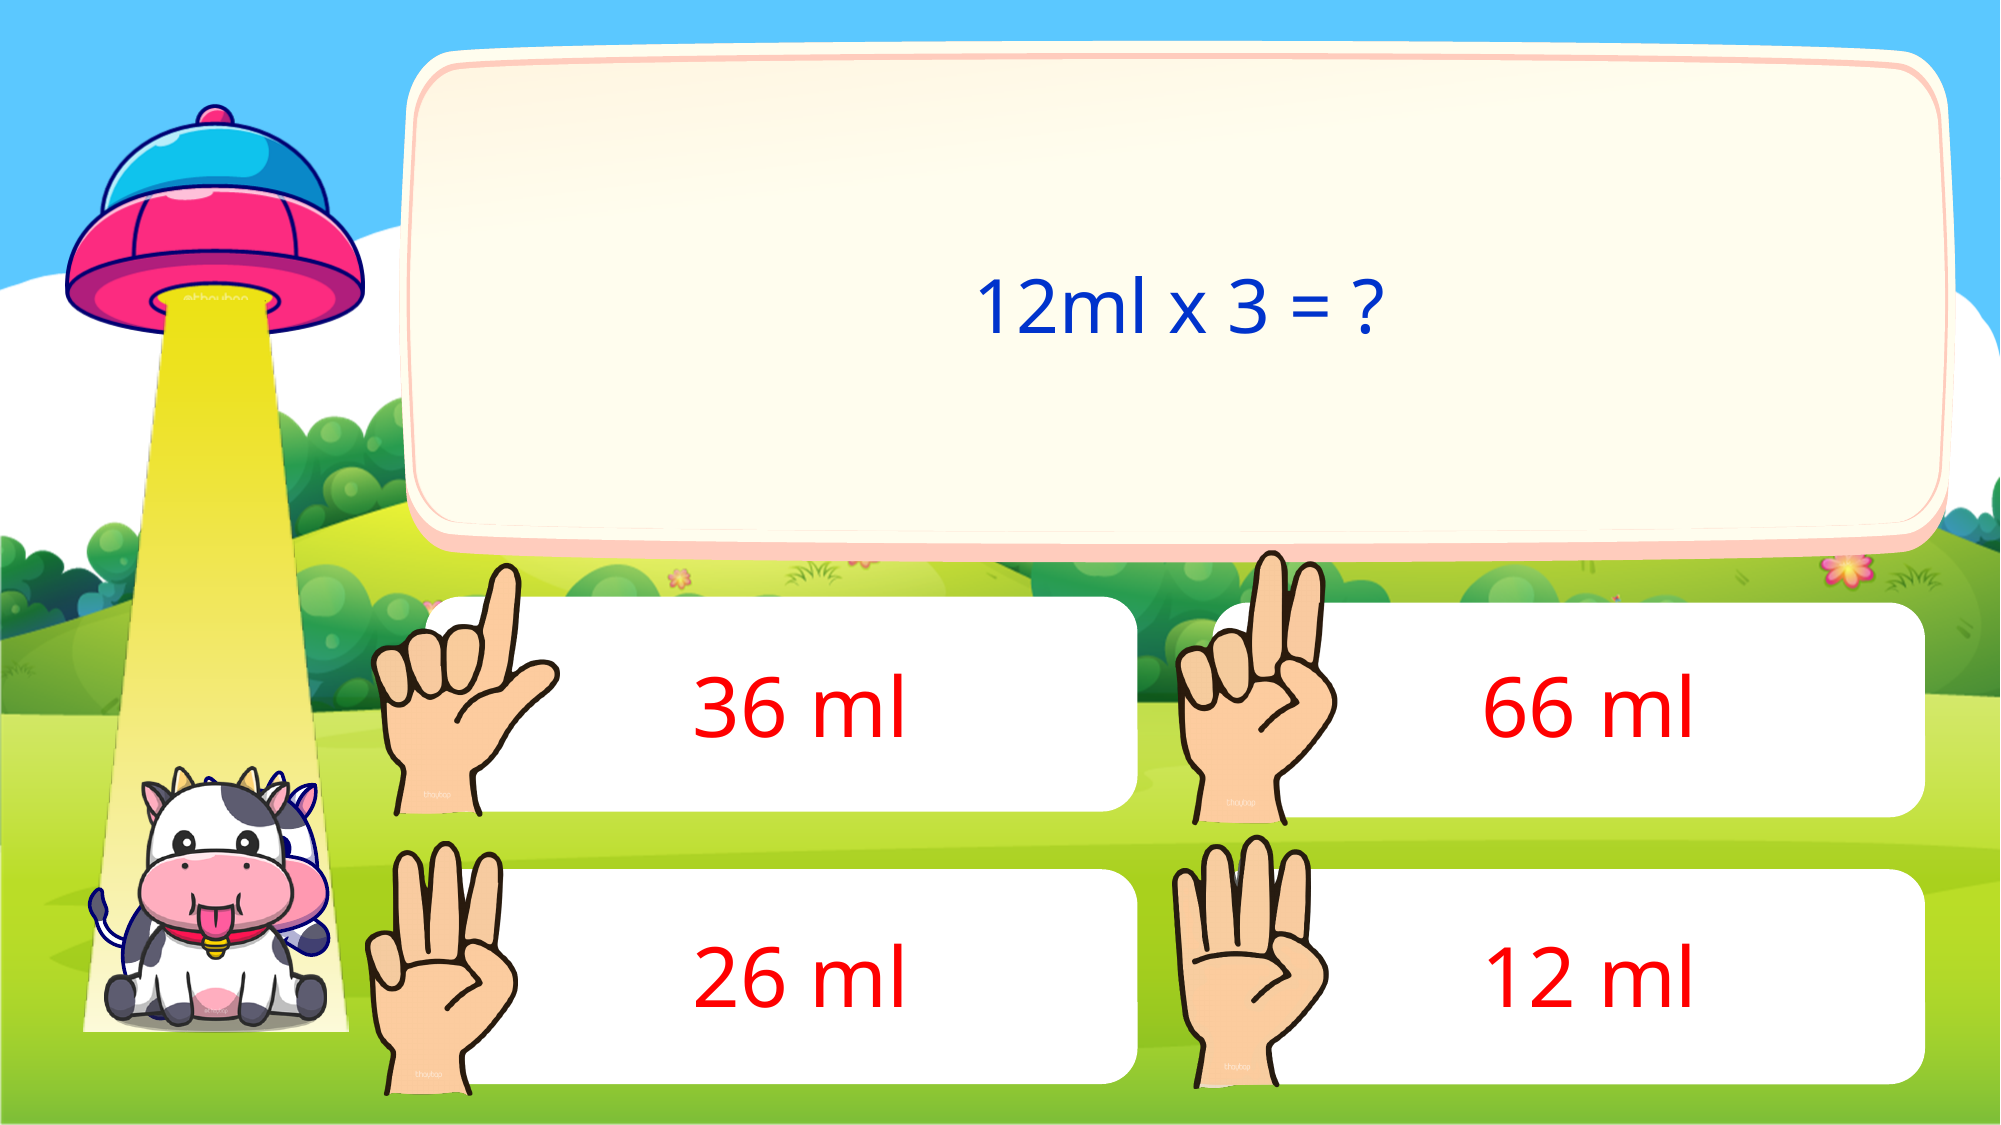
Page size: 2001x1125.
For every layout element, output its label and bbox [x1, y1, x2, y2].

text_box [1172, 834, 1925, 1090]
text_box [1175, 550, 1925, 826]
text_box [399, 40, 1956, 563]
picture [0, 0, 2001, 1125]
text_box [370, 562, 1138, 817]
text_box [365, 841, 1138, 1096]
